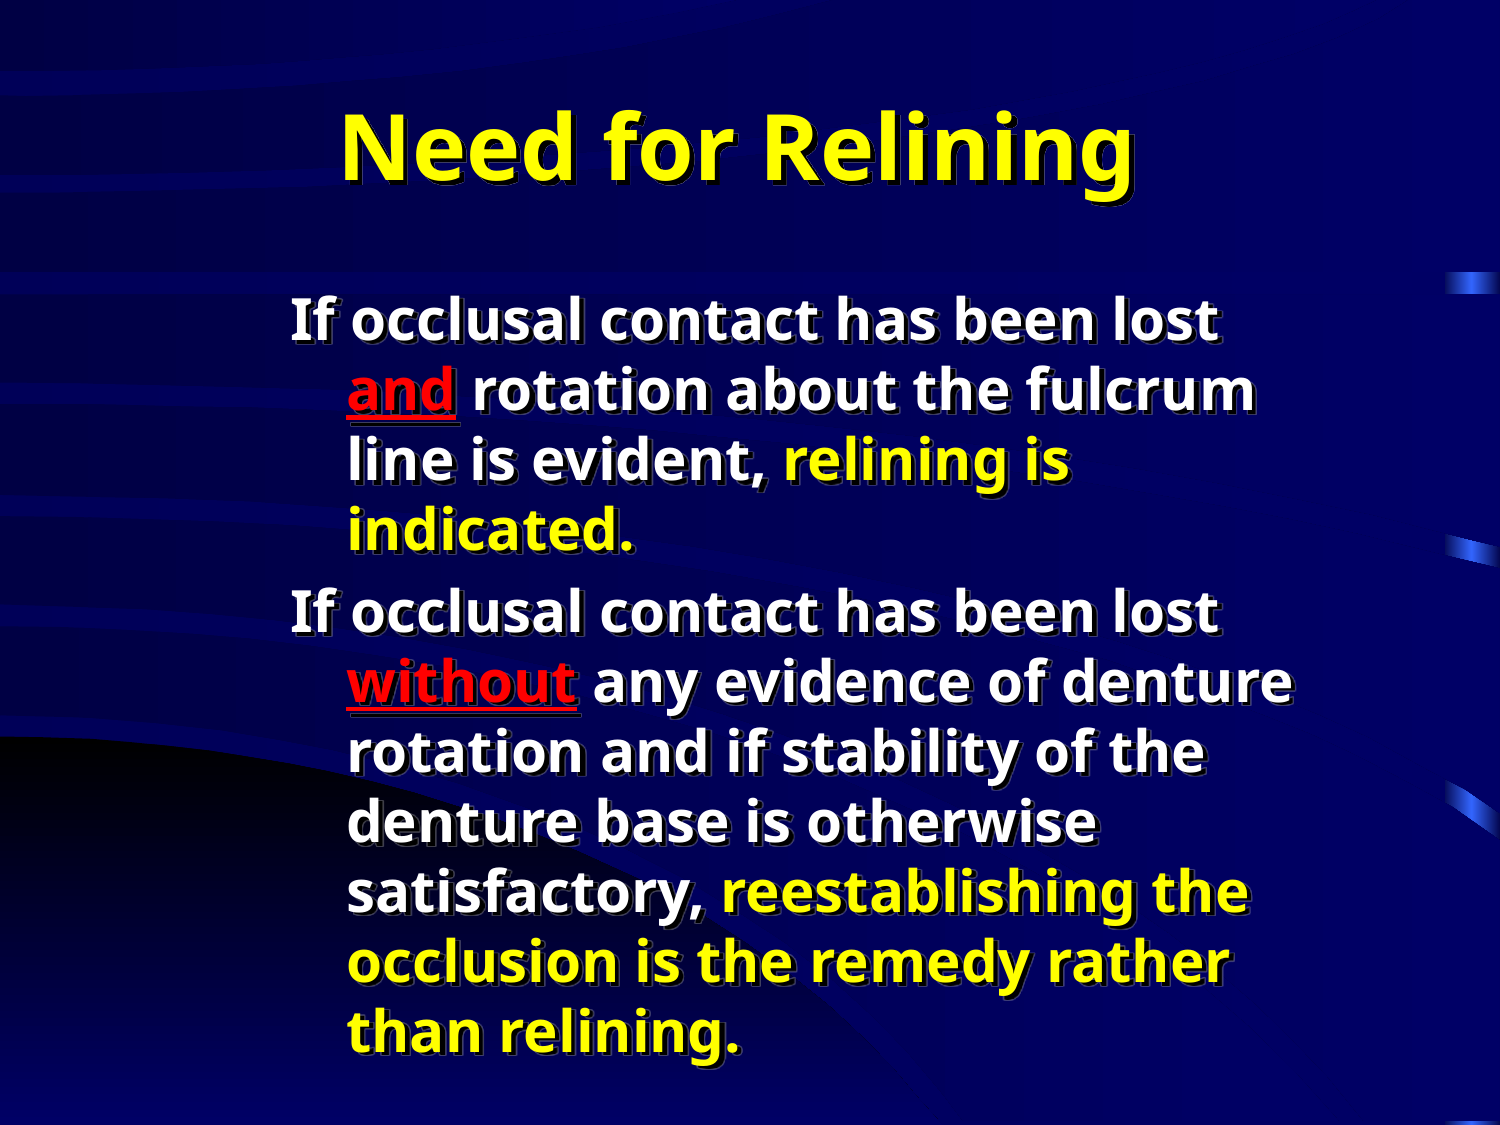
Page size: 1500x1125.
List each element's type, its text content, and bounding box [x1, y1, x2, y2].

title Need for Relining [99, 49, 1376, 238]
list If occlusal contact has been lost and rotation about the fulcrum line is evident, relining is indicated. If occlusal contact has been lost without any evidence of denture rotation and if stability of the denture base is otherwise satisfactory, reestablishing the occlusion is the remedy rather than relining. [274, 274, 1313, 951]
